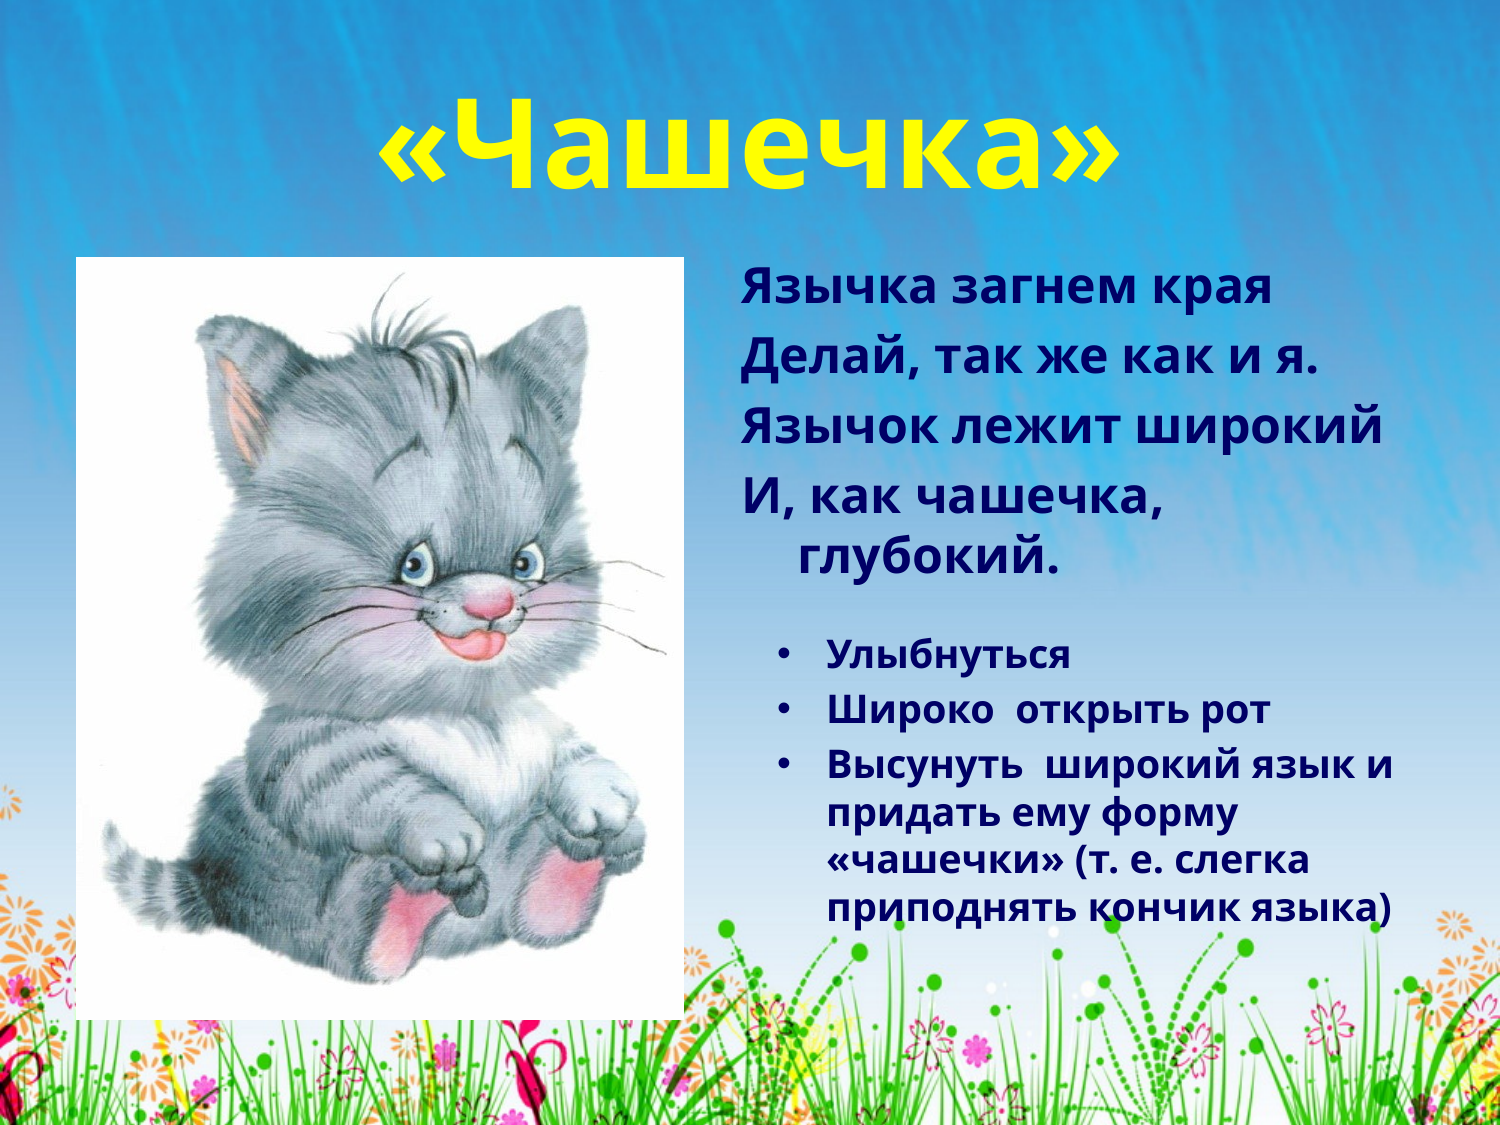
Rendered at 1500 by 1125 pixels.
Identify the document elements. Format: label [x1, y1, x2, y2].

list [75, 257, 684, 1020]
picture [0, 0, 1500, 1125]
